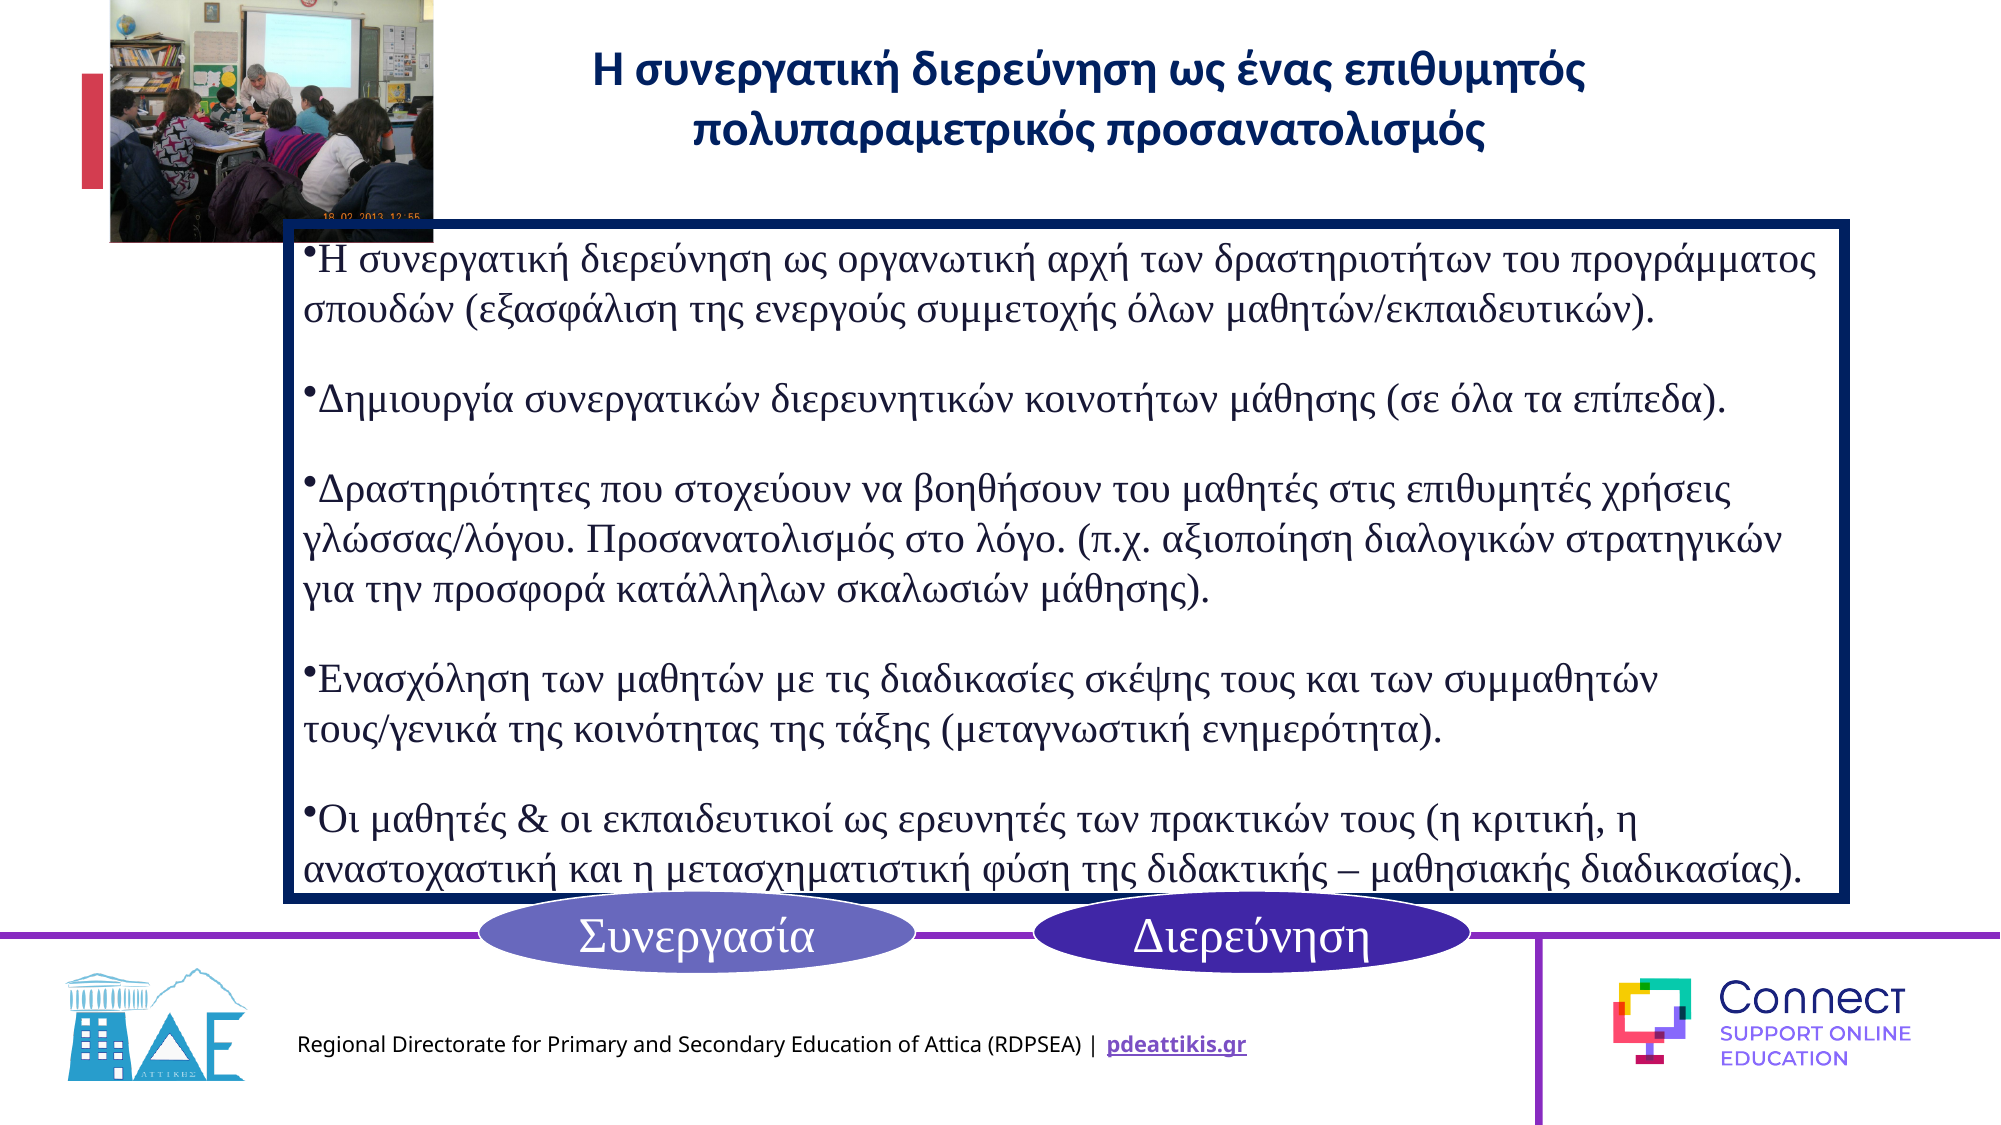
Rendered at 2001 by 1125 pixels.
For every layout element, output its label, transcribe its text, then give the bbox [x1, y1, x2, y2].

text_box Η συνεργατική διερεύνηση ως ένας επιθυμητός πολυπαραμετρικός προσανατολισμός [515, 2, 1663, 190]
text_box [478, 890, 1471, 974]
text_box Η συνεργατική διερεύνηση ως οργανωτική αρχή των δραστηριοτήτων του προγράμματος σπουδών (εξασφάλιση της ενεργούς συμμετοχής όλων μαθητών/εκπαιδευτικών). Δημιουργία συνεργατικών διερευνητικών κοινοτήτων μάθησης (σε όλα τα επίπεδα). Δραστηριότητες που στοχεύουν να βοηθήσουν του μαθητές στις επιθυμητές χρήσεις γλώσσας/λόγου. Προσανατολισμός στο λόγο. (π.χ. αξιοποίηση διαλογικών στρατηγικών για την προσφορά κατάλληλων σκαλωσιών μάθησης). Ενασχόληση των μαθητών με τις διαδικασίες σκέψης τους και των συμμαθητών τους/γενικά της κοινότητας της τάξης (μεταγνωστική ενημερότητα). Οι μαθητές & οι εκπαιδευτικοί ως ερευνητές των πρακτικών τους (η κριτική, η αναστοχαστική και η μετασχηματιστική φύση της διδακτικής – μαθησιακής διαδικασίας). [288, 223, 1845, 899]
picture [109, 0, 434, 243]
picture [65, 968, 248, 1081]
picture [1595, 968, 1935, 1081]
